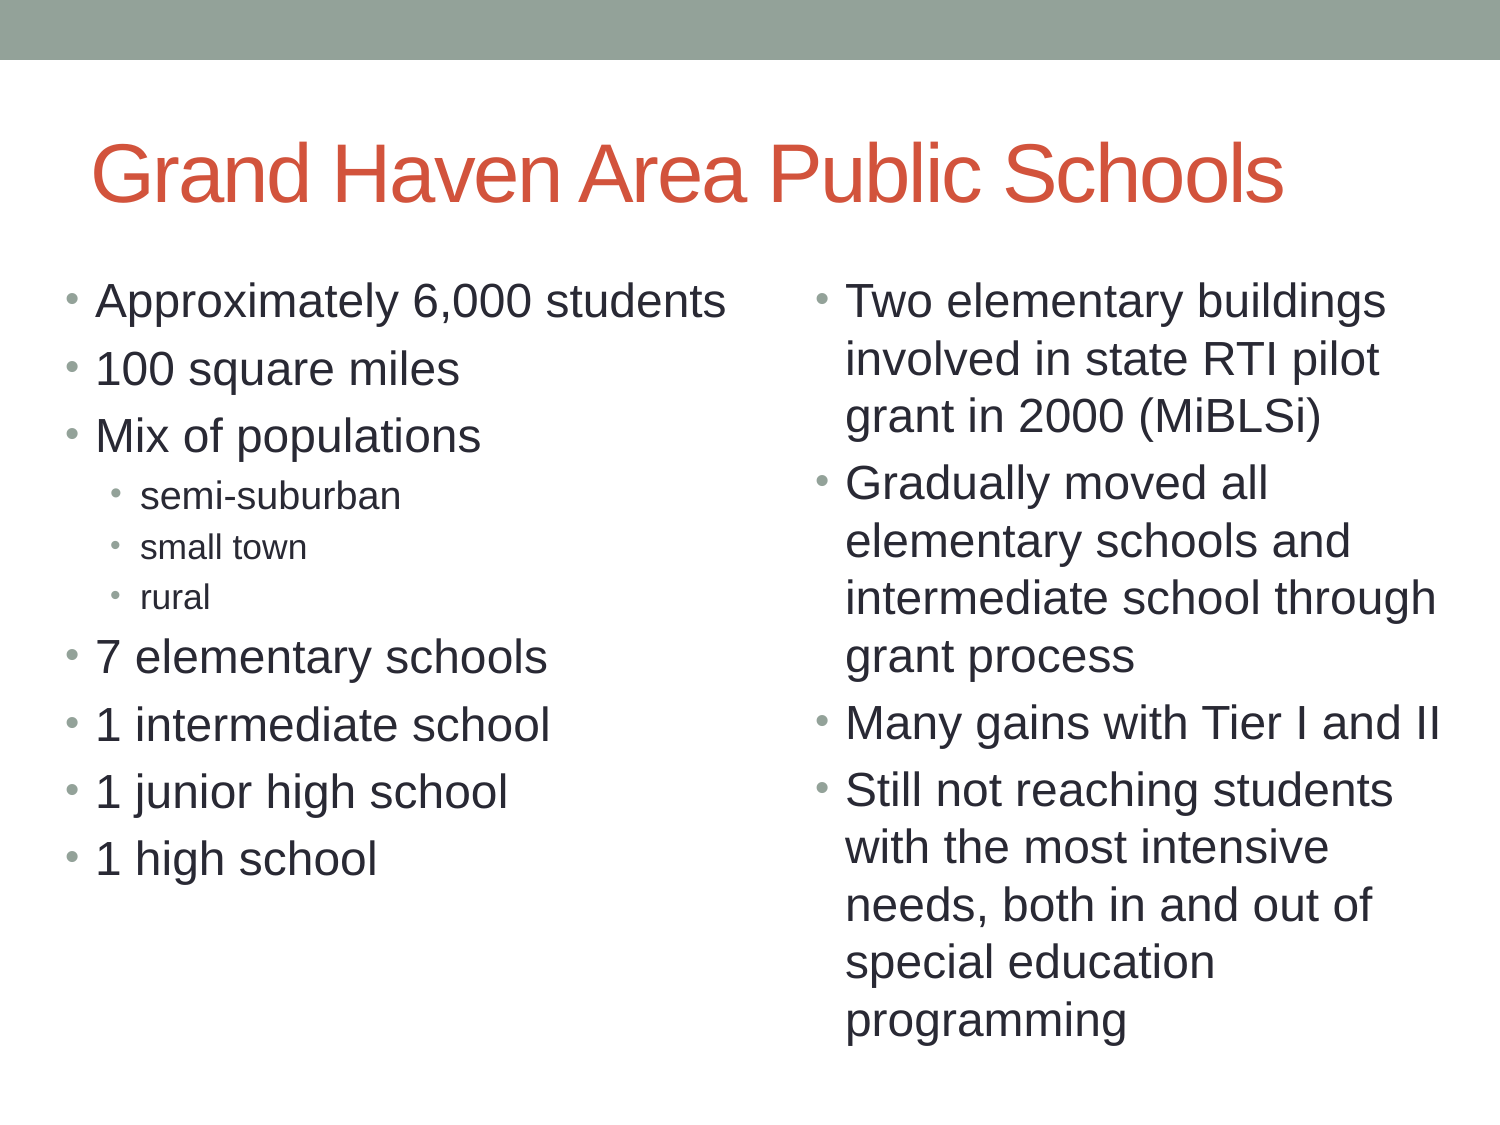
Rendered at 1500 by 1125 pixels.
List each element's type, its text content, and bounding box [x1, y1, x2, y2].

list Approximately 6,000 students 100 square miles Mix of populations semi-suburban small town rural 7 elementary schools 1 intermediate school 1 junior high school 1 high school [50, 262, 1450, 1063]
list Two elementary buildings involved in state RTI pilot grant in 2000 (MiBLSi) Gradually moved all elementary schools and intermediate school through grant process Many gains with Tier I and II Still not reaching students with the most intensive needs, both in and out of special education programming [800, 262, 1463, 977]
title Grand Haven Area Public Schools [75, 87, 1425, 250]
